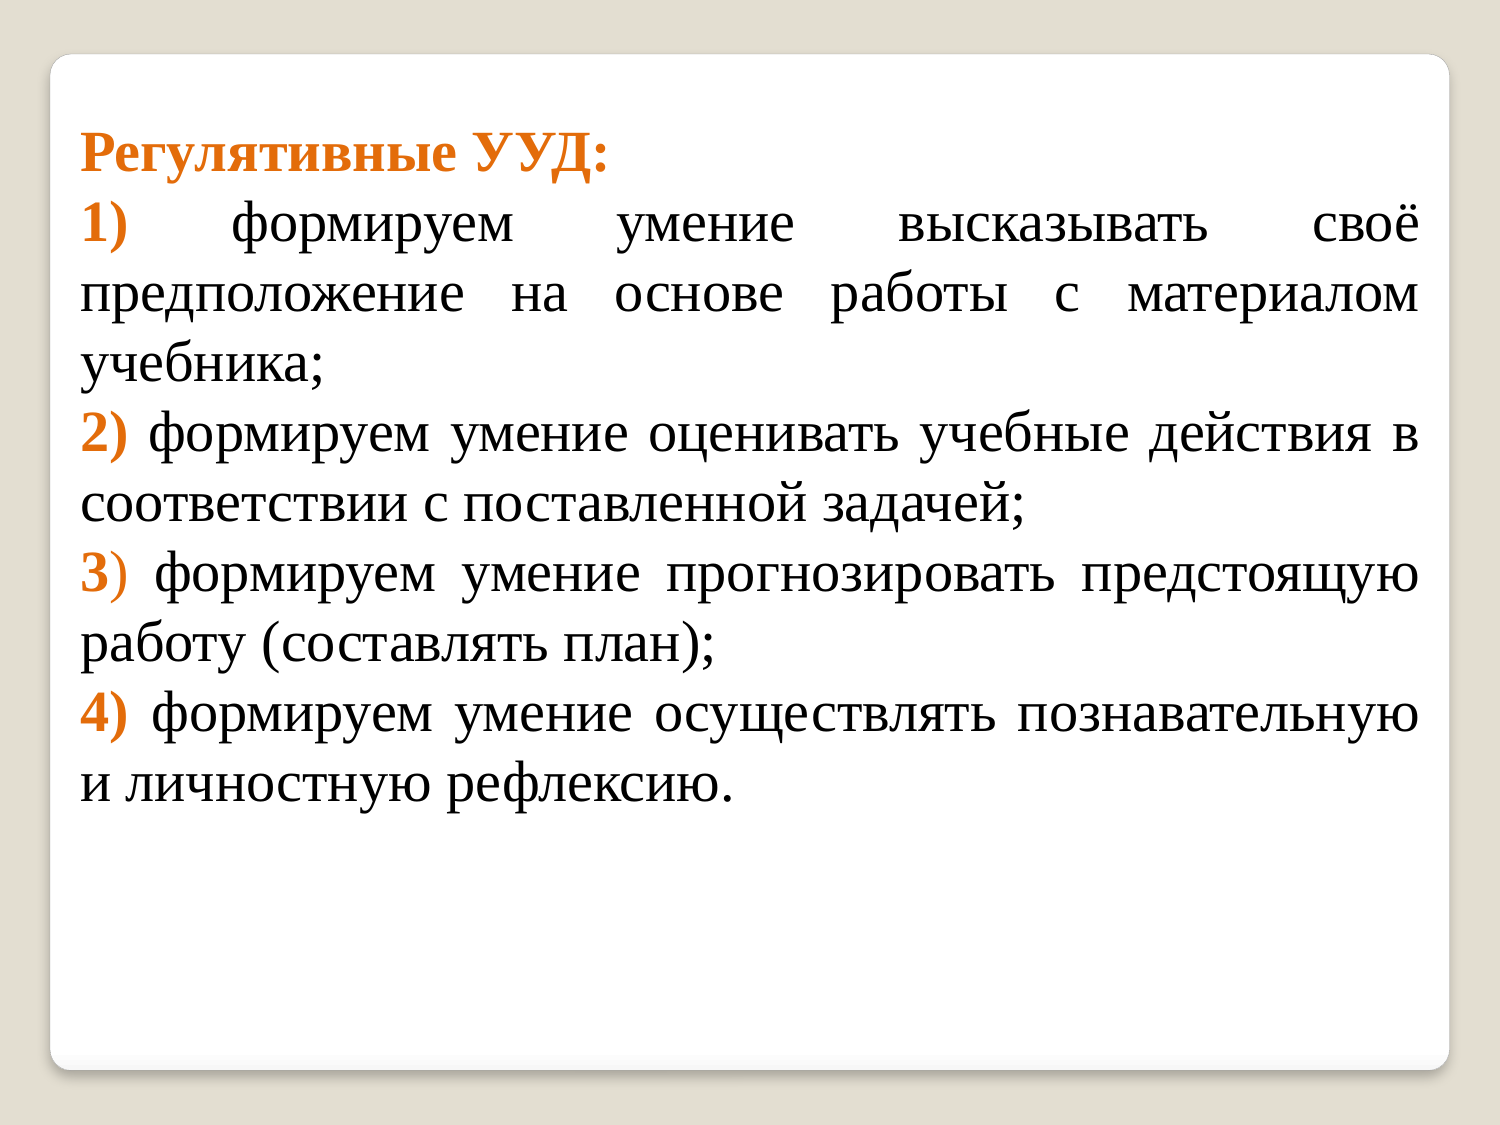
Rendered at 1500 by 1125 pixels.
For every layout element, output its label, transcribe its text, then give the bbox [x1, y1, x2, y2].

text_box Регулятивные УУД: 1) формируем умение высказывать своё предположение на основе работы с материалом учебника; 2) формируем умение оценивать учебные действия в соответствии с поставленной задачей; 3) формируем умение прогнозировать предстоящую работу (составлять план); 4) формируем умение осуществлять познавательную и личностную рефлексию. [64, 105, 1436, 821]
